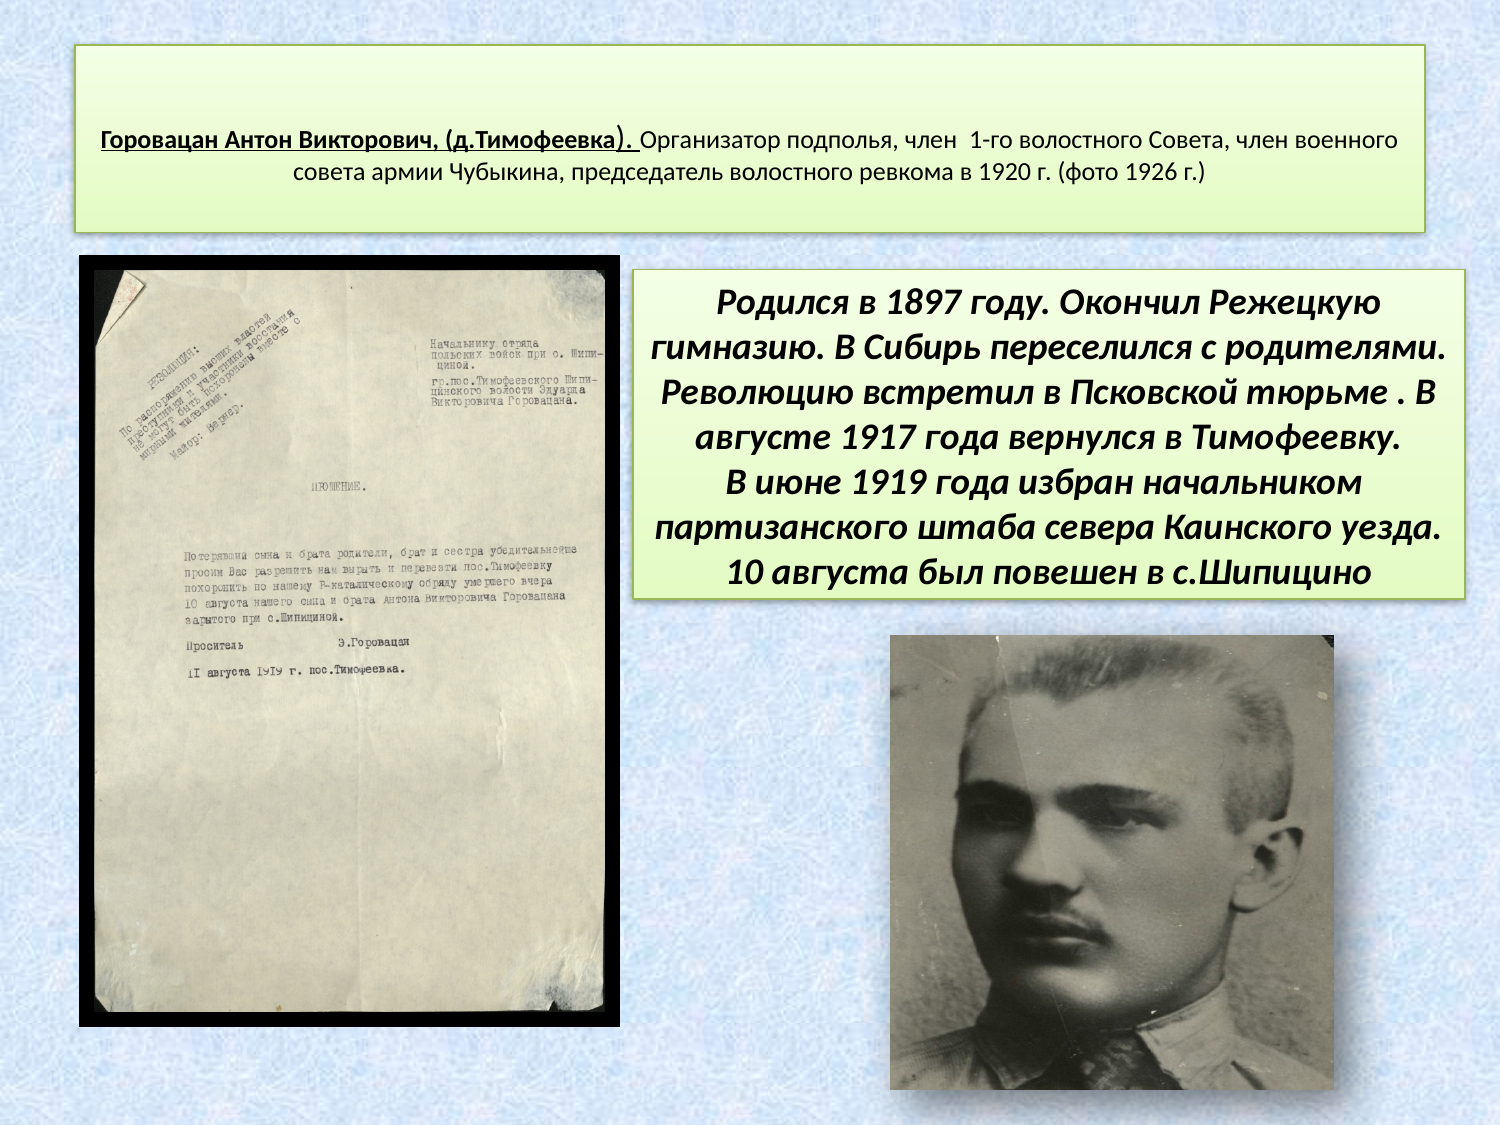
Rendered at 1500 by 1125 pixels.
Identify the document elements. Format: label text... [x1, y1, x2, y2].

picture [0, 0, 1500, 1125]
title Горовацан Антон Викторович, (д.Тимофеевка). Организатор подполья, член 1-го волостного Совета, член военного совета армии Чубыкина, председатель волостного ревкома в 1920 г. (фото 1926 г.) [74, 44, 1426, 233]
text_box Родился в 1897 году. Окончил Режецкую гимназию. В Сибирь переселился с родителями. Революцию встретил в Псковской тюрьме . В августе 1917 года вернулся в Тимофеевку. В июне 1919 года избран начальником партизанского штаба севера Каинского уезда. 10 августа был повешен в с.Шипицино [632, 269, 1466, 600]
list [93, 269, 606, 1013]
